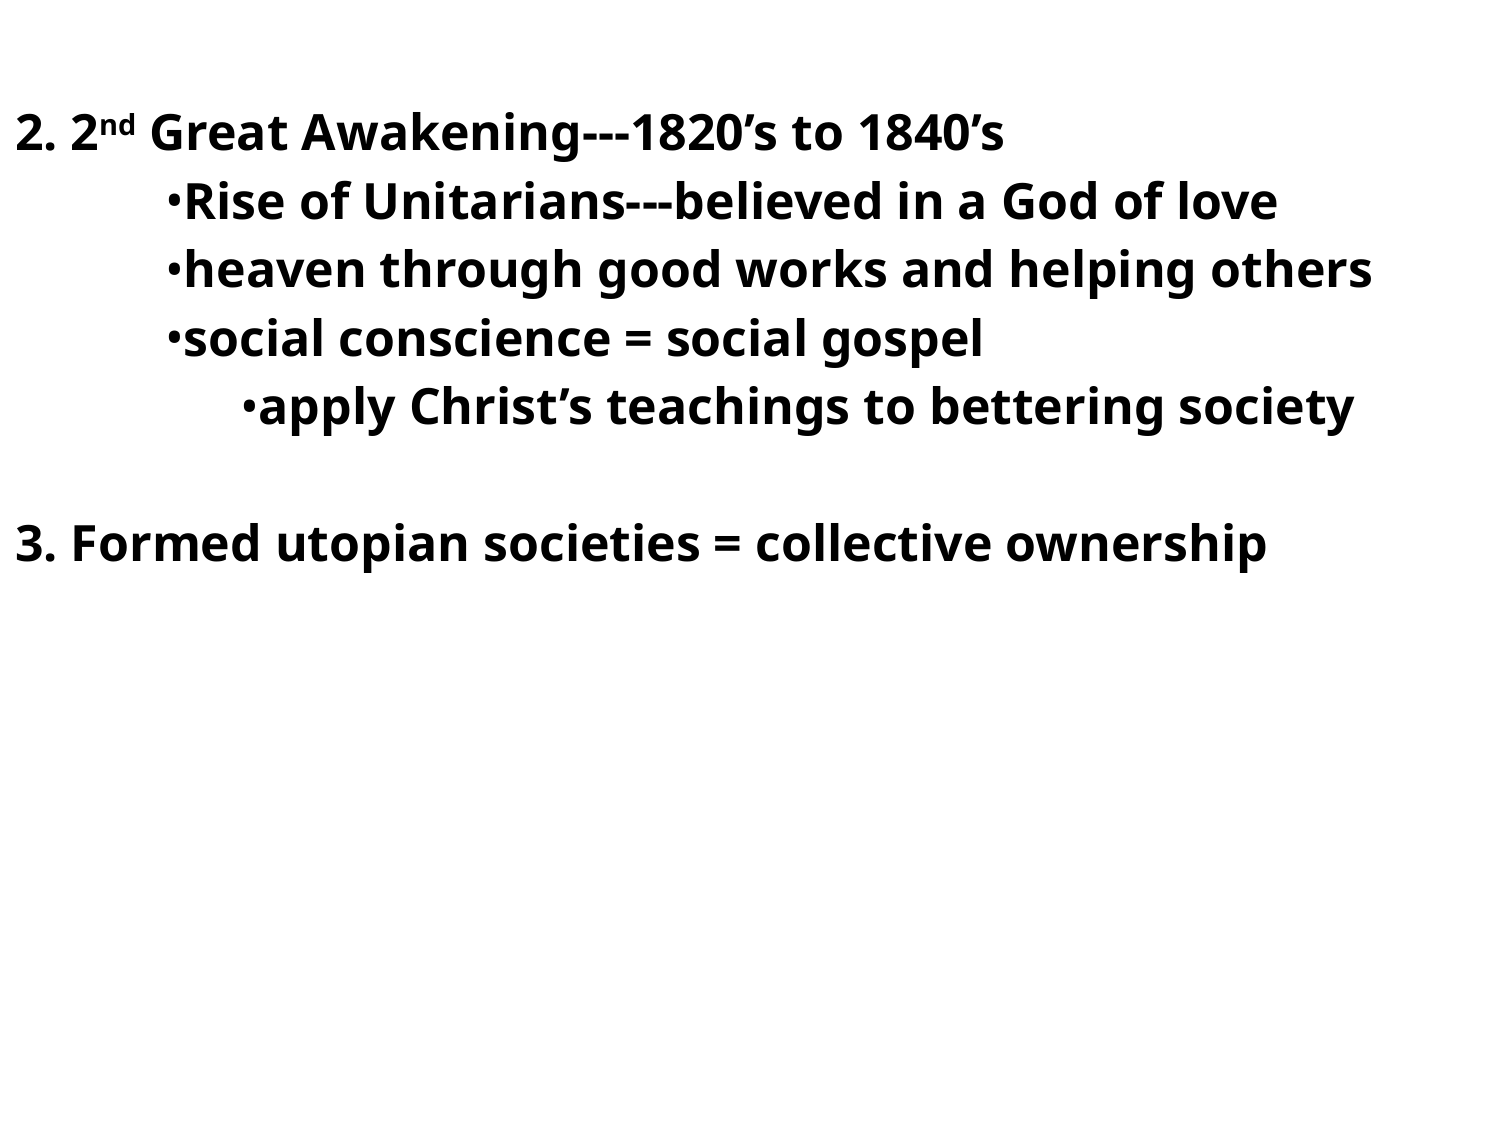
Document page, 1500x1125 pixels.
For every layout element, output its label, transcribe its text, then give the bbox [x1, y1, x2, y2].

text_box 2. 2nd Great Awakening---1820’s to 1840’s Rise of Unitarians---believed in a God of love heaven through good works and helping others social conscience = social gospel apply Christ’s teachings to bettering society 3. Formed utopian societies = collective ownership [0, 102, 1500, 1014]
